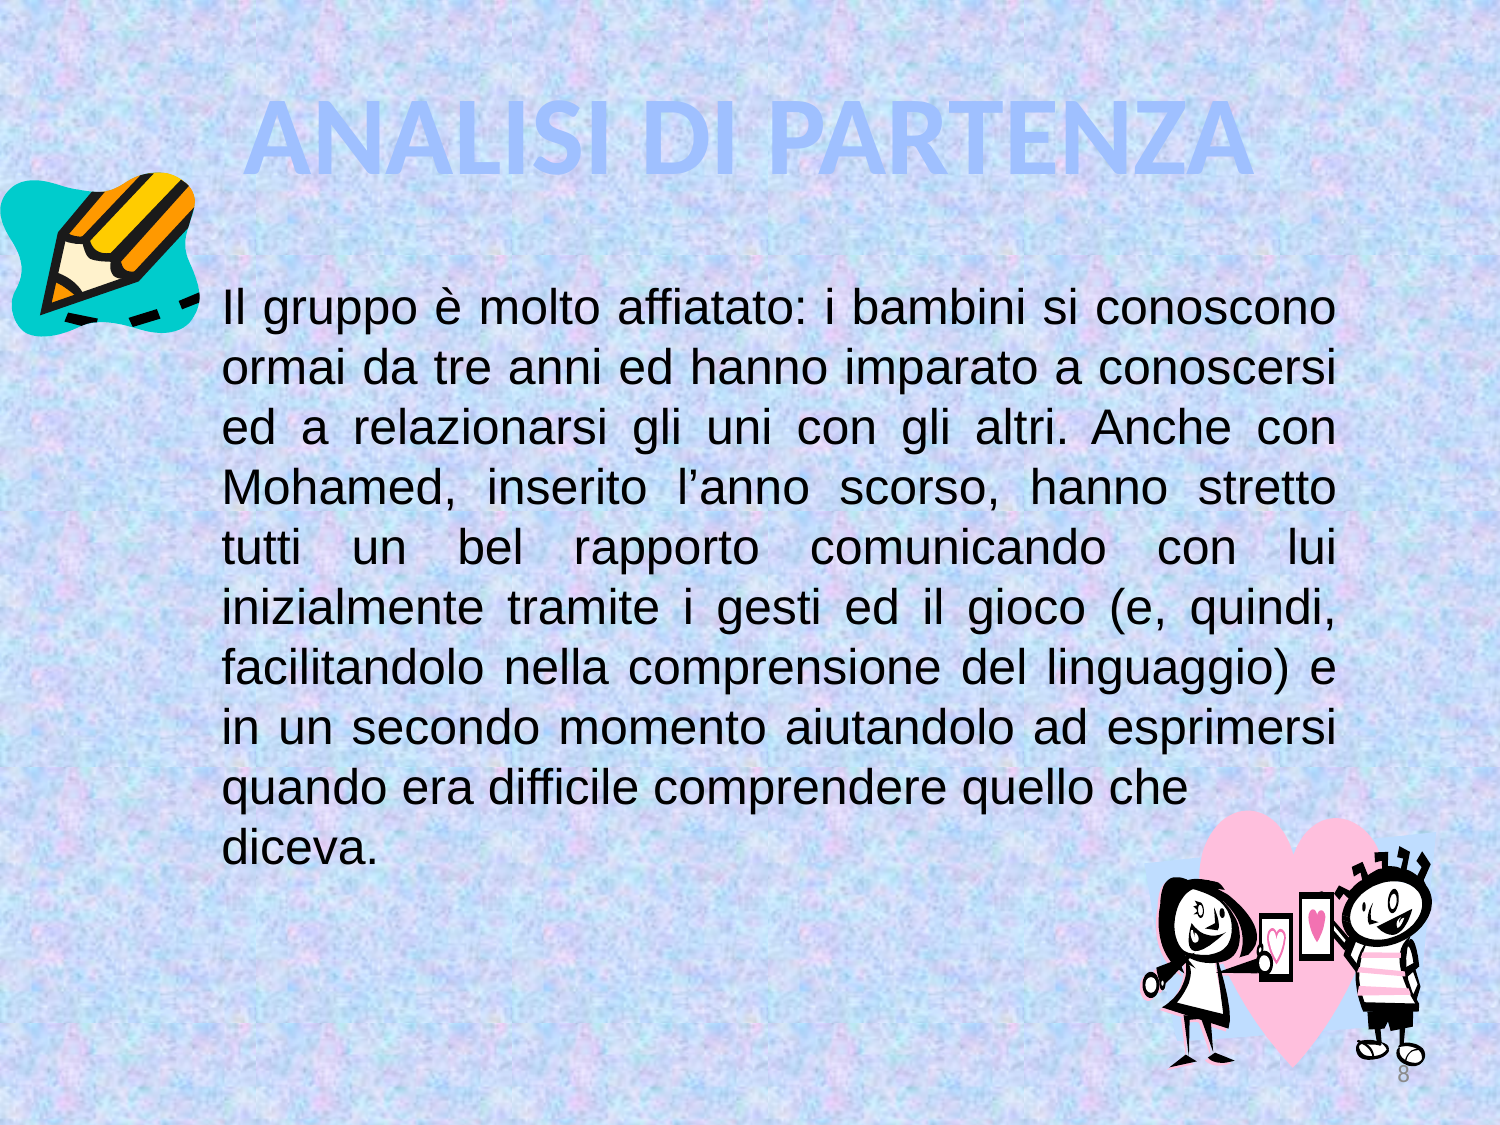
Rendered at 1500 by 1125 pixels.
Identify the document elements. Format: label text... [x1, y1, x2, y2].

slide_number 8 [1074, 1042, 1425, 1103]
text_box ANALISI DI PARTENZA [223, 54, 1277, 205]
text_box Il gruppo è molto affiatato: i bambini si conoscono ormai da tre anni ed hanno imparato a conoscersi ed a relazionarsi gli uni con gli altri. Anche con Mohamed, inserito l’anno scorso, hanno stretto tutti un bel rapporto comunicando con lui inizialmente tramite i gesti ed il gioco (e, quindi, facilitandolo nella comprensione del linguaggio) e in un secondo momento aiutandolo ad esprimersi quando era difficile comprendere quello che diceva. [206, 267, 1353, 882]
picture [0, 0, 1500, 1125]
